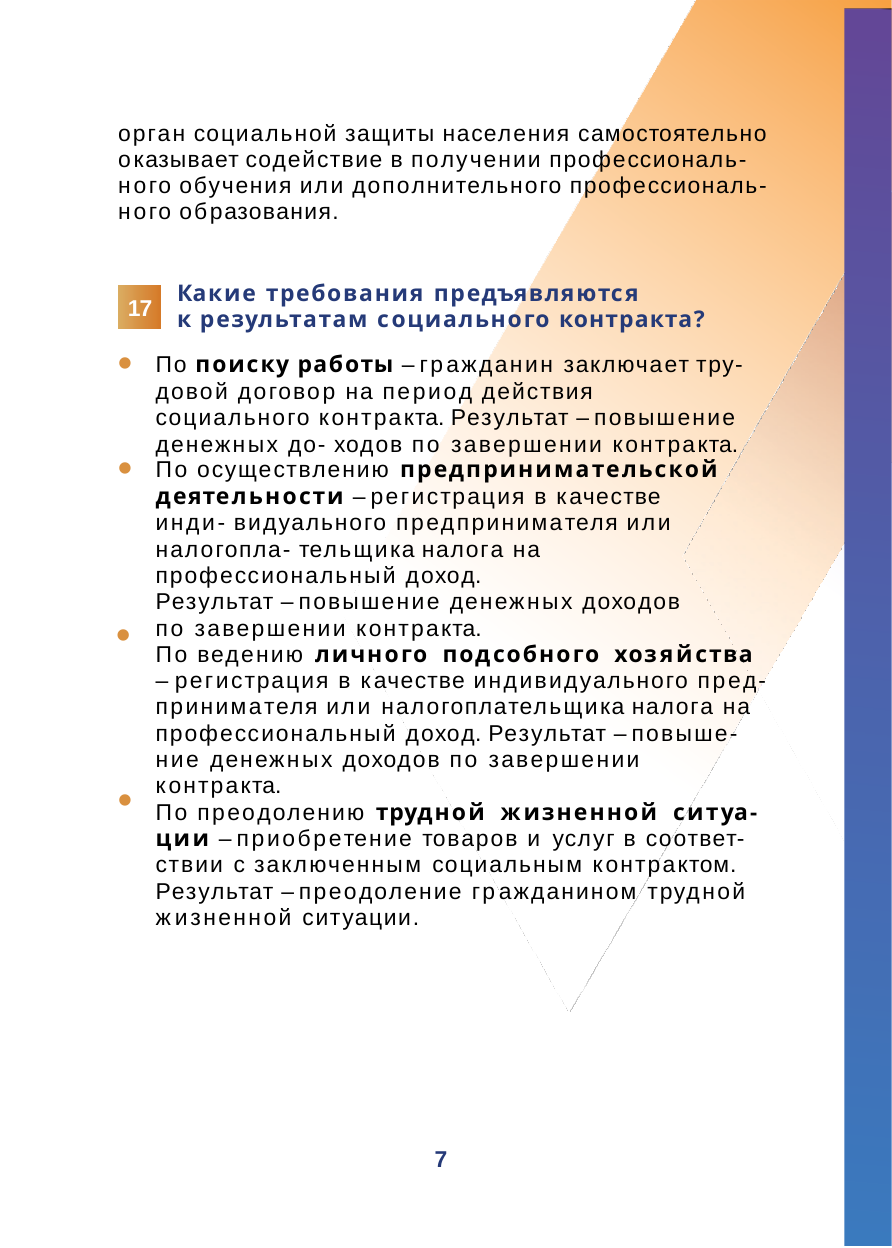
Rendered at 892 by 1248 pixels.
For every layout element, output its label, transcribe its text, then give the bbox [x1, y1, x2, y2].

text_box [343, 0, 844, 190]
text_box 17 • [115, 293, 154, 387]
text_box • [115, 442, 135, 492]
text_box [118, 285, 161, 329]
text_box • [114, 608, 133, 659]
text_box [682, 190, 844, 690]
text_box • [115, 773, 135, 824]
text_box Какие требования предъявляются к результатам социального контракта? По поиску работы – гражданин заключает тру- довой договор на период действия социального контракта. Результат – повышение денежных до- ходов по завершении контракта. По осуществлению предпринимательской деятельности – регистрация в качестве инди- видуального предпринимателя или налогопла- тельщика налога на профессиональный доход. Результат – повышение денежных доходов по завершении контракта. По ведению личного подсобного хозяйства – регистрация в качестве индивидуального пред- принимателя или налогоплательщика налога на профессиональный доход. Результат – повыше- ние денежных доходов по завершении контракта. По преодолению трудной жизненной ситуа- ции – приобретение товаров и услуг в соответ- ствии с заключенным социальным контрактом. Результат – преодоление гражданином трудной жизненной ситуации. [153, 278, 772, 880]
text_box [343, 690, 844, 1012]
text_box [343, 227, 682, 278]
text_box [844, 0, 892, 1246]
text_box орган социальной защиты населения самостоятельно оказывает содействие в получении профессиональ- ного обучения или дополнительного профессиональ- ного образования. [115, 119, 772, 227]
slide_number 7 [430, 1144, 462, 1175]
